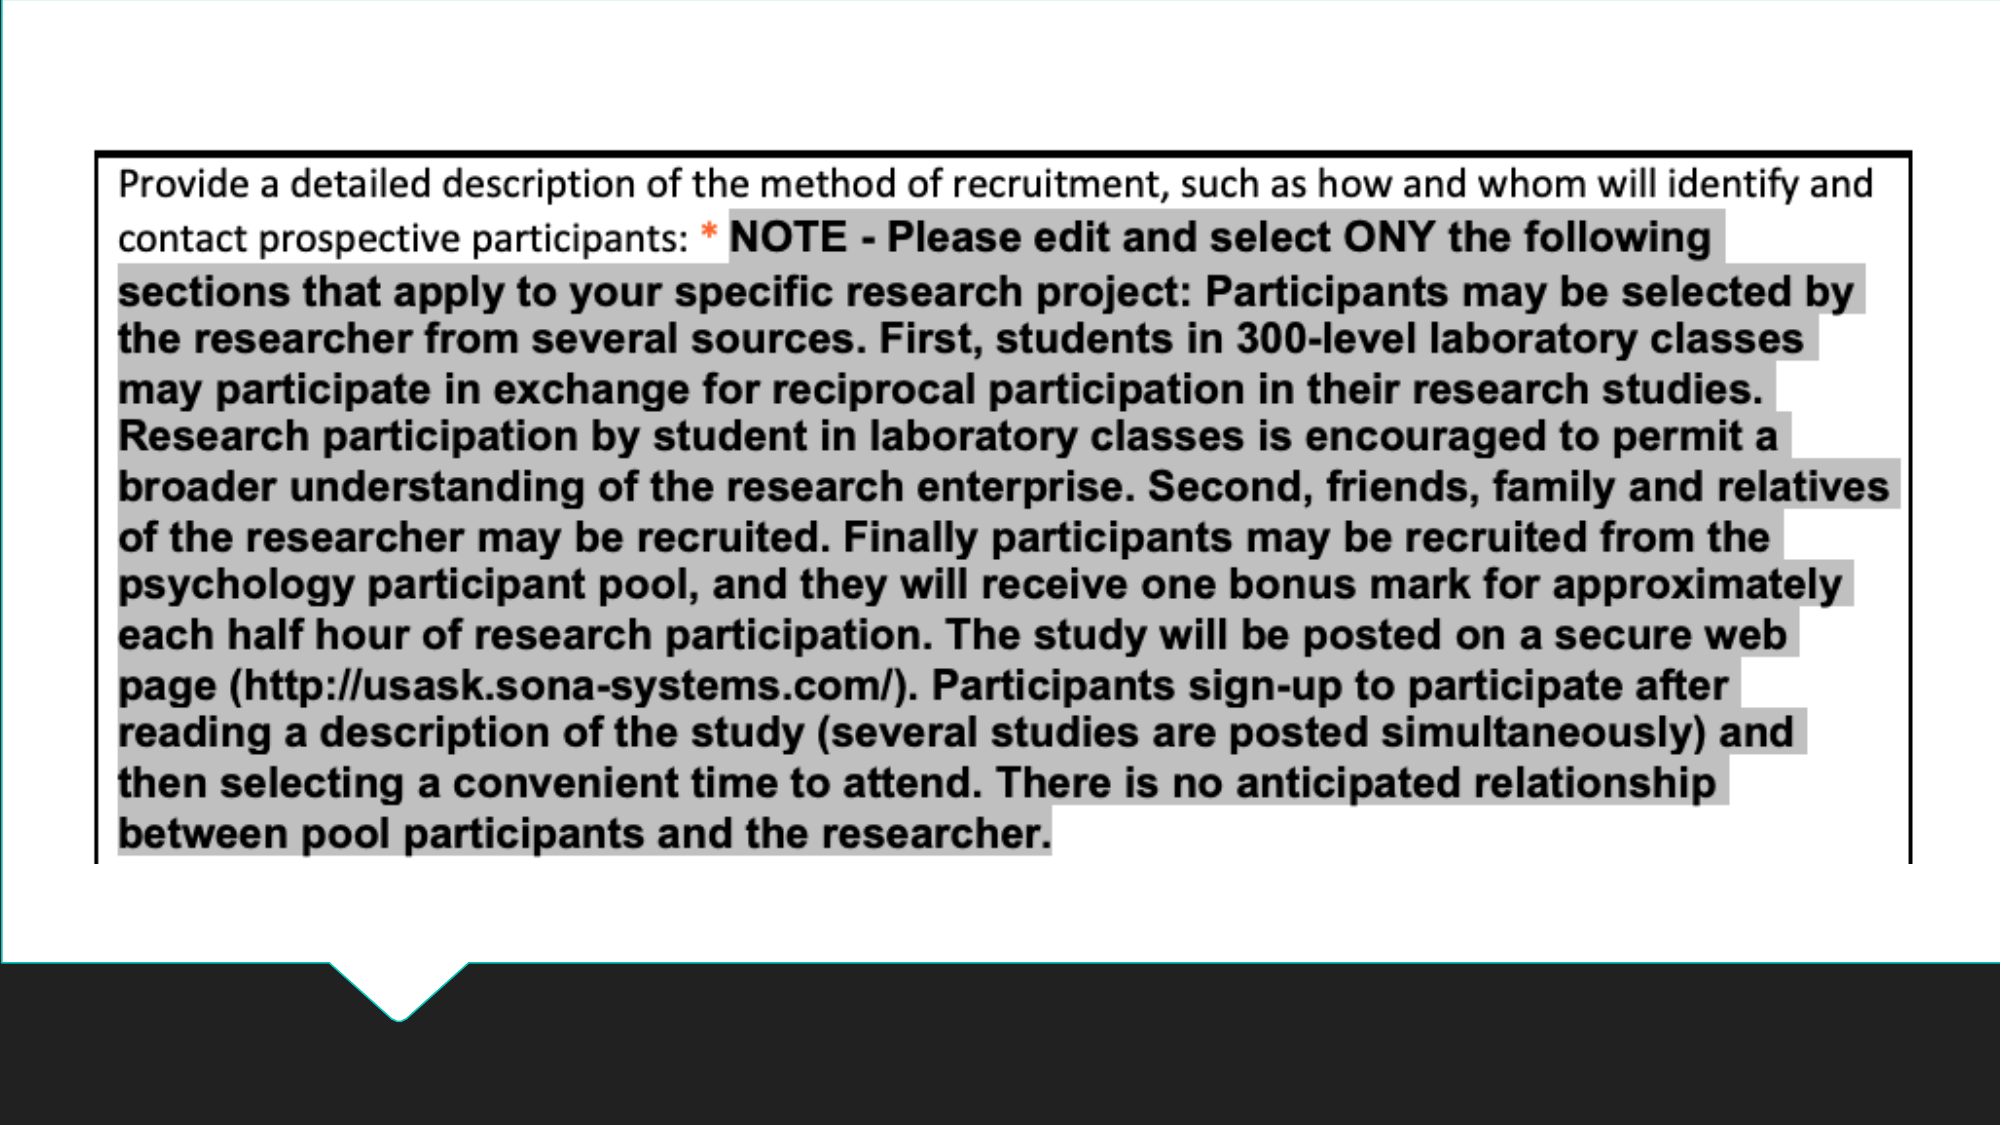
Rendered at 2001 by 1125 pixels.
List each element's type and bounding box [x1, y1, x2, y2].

text_box [1, 0, 2000, 1023]
picture [51, 100, 1948, 864]
